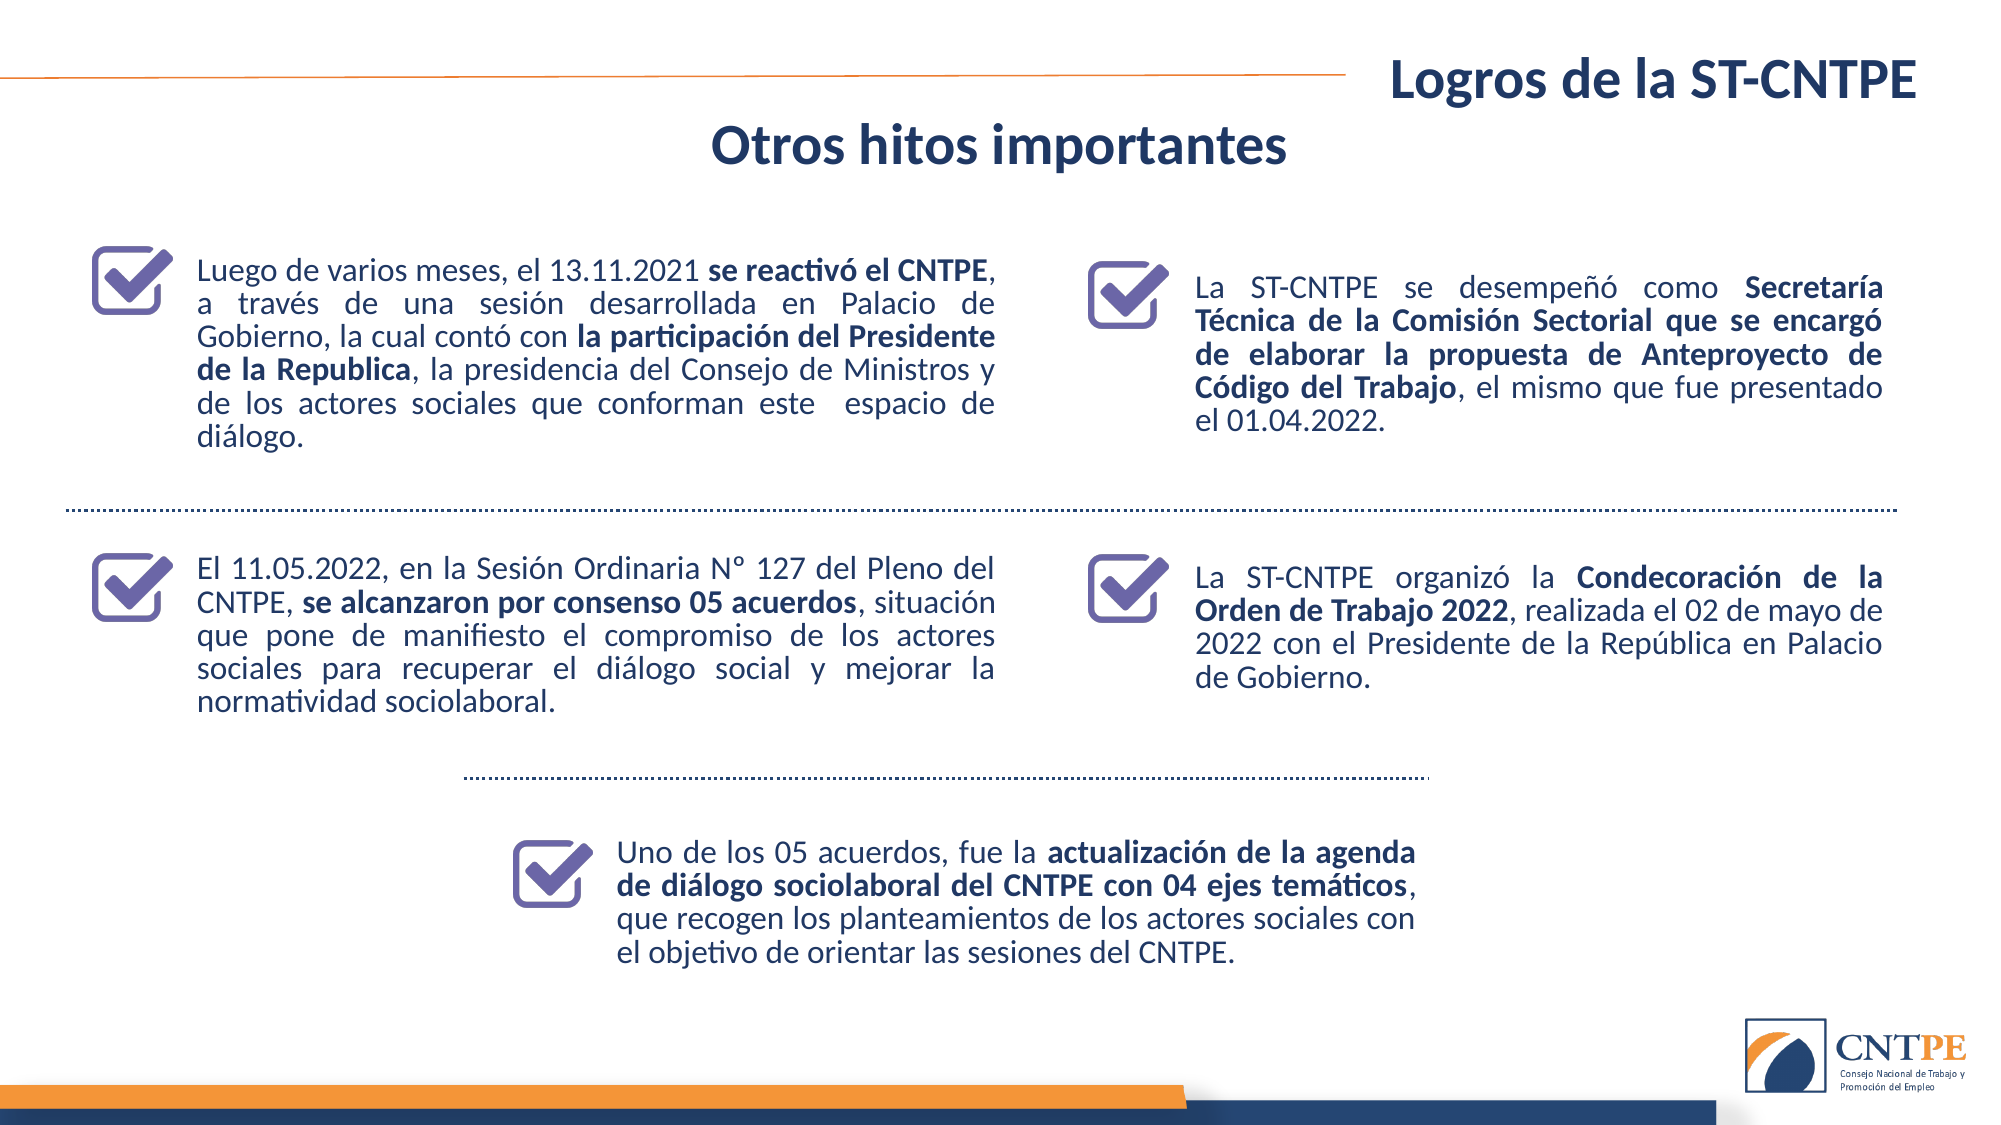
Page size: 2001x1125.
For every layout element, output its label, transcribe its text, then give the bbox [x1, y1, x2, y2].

picture [92, 553, 173, 622]
table_header La ST-CNTPE se desempeñó como Secretaría Técnica de la Comisión Sectorial que se encargó de elaborar la propuesta de Anteproyecto de Código del Trabajo, el mismo que fue presentado el 01.04.2022. [1194, 391, 1885, 440]
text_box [172, 221, 2000, 391]
table_header Uno de los 05 acuerdos, fue la actualización de la agenda de diálogo sociolaboral del CNTPE con 04 ejes temáticos, que recogen los planteamientos de los actores sociales con el objetivo de orientar las sesiones del CNTPE. [615, 837, 1418, 971]
table_header Luego de varios meses, el 13.11.2021 se reactivó el CNTPE, a través de una sesión desarrollada en Palacio de Gobierno, la cual contó con la participación del Presidente de la Republica, la presidencia del Consejo de Ministros y de los actores sociales que conforman este espacio de diálogo. [195, 391, 998, 456]
picture [1088, 554, 1169, 623]
picture [0, 1018, 1966, 1125]
text_box Logros de la ST-CNTPE [1345, 32, 1933, 118]
table_header La ST-CNTPE organizó la Condecoración de la Orden de Trabajo 2022, realizada el 02 de mayo de 2022 con el Presidente de la República en Palacio de Gobierno. [1194, 562, 1885, 696]
picture [92, 246, 173, 315]
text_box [0, 75, 1346, 79]
picture [513, 840, 593, 908]
table_header El 11.05.2022, en la Sesión Ordinaria Nº 127 del Pleno del CNTPE, se alcanzaron por consenso 05 acuerdos, situación que pone de manifiesto el compromiso de los actores sociales para recuperar el diálogo social y mejorar la normatividad sociolaboral. [195, 553, 998, 721]
picture [1088, 261, 1169, 329]
text_box Otros hitos importantes [664, 98, 1336, 184]
